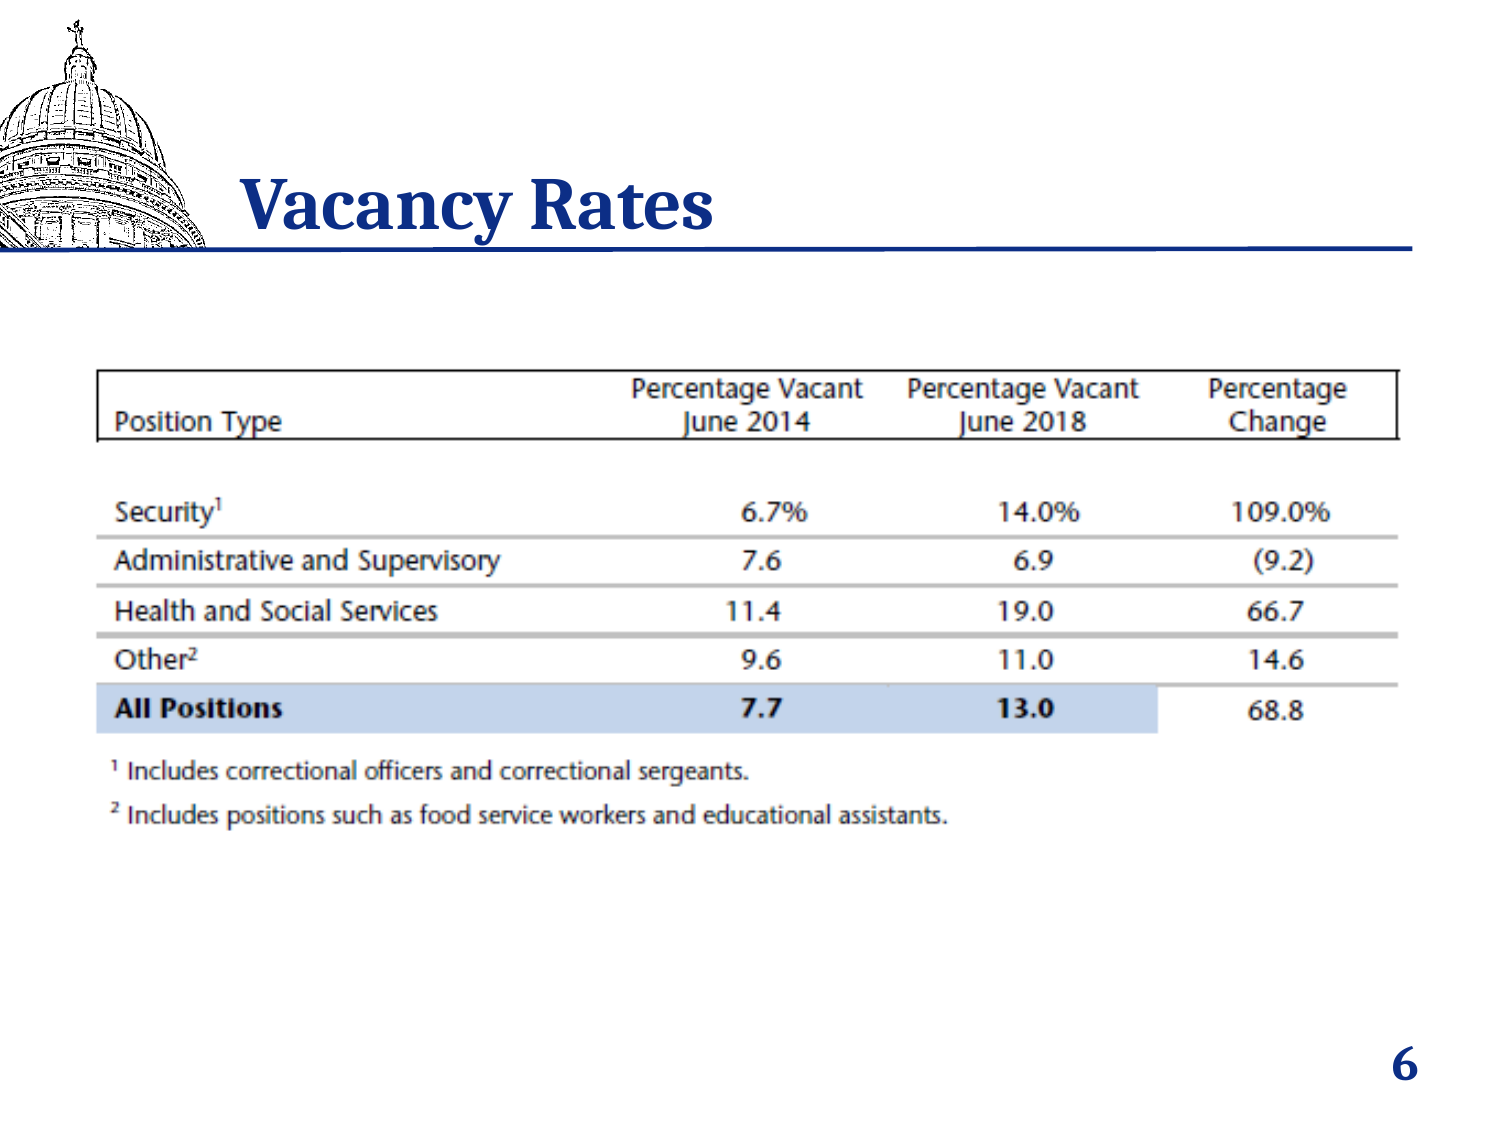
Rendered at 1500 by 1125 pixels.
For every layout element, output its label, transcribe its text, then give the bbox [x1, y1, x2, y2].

title Vacancy Rates [225, 14, 1500, 253]
picture [74, 337, 1426, 853]
